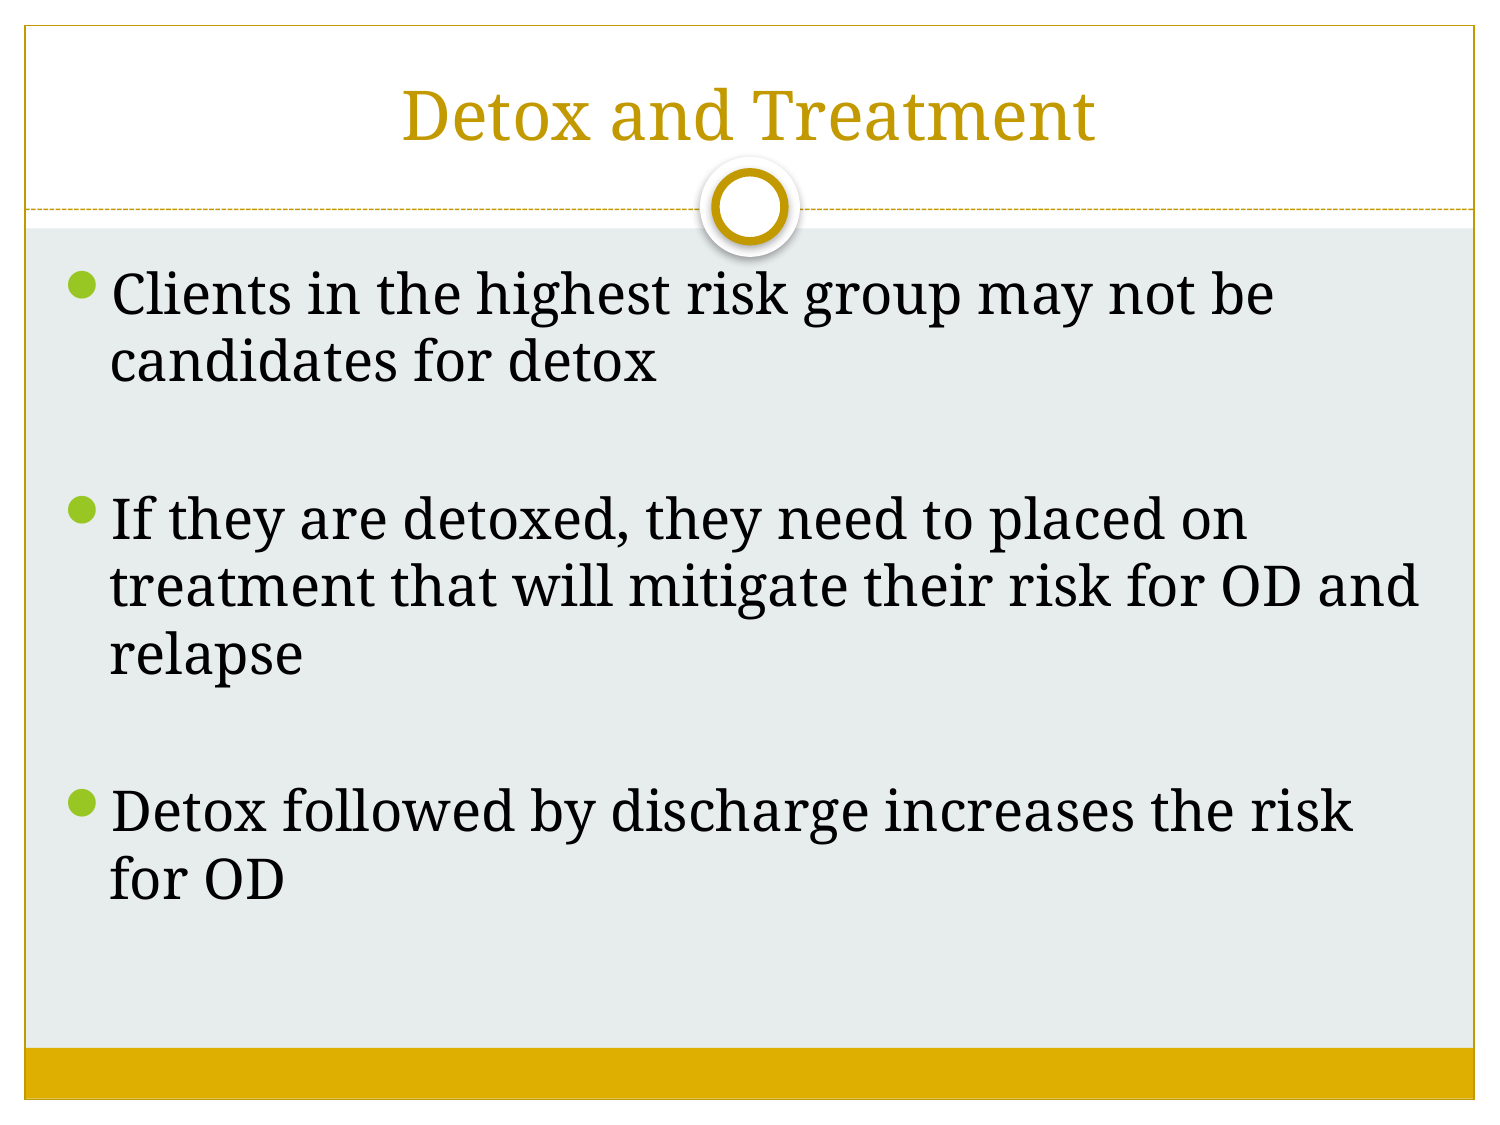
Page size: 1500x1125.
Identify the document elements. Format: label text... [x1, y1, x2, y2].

title Detox and Treatment [49, 37, 1450, 162]
list Clients in the highest risk group may not be candidates for detox If they are detoxed, they need to placed on treatment that will mitigate their risk for OD and relapse Detox followed by discharge increases the risk for OD [49, 250, 1445, 1001]
